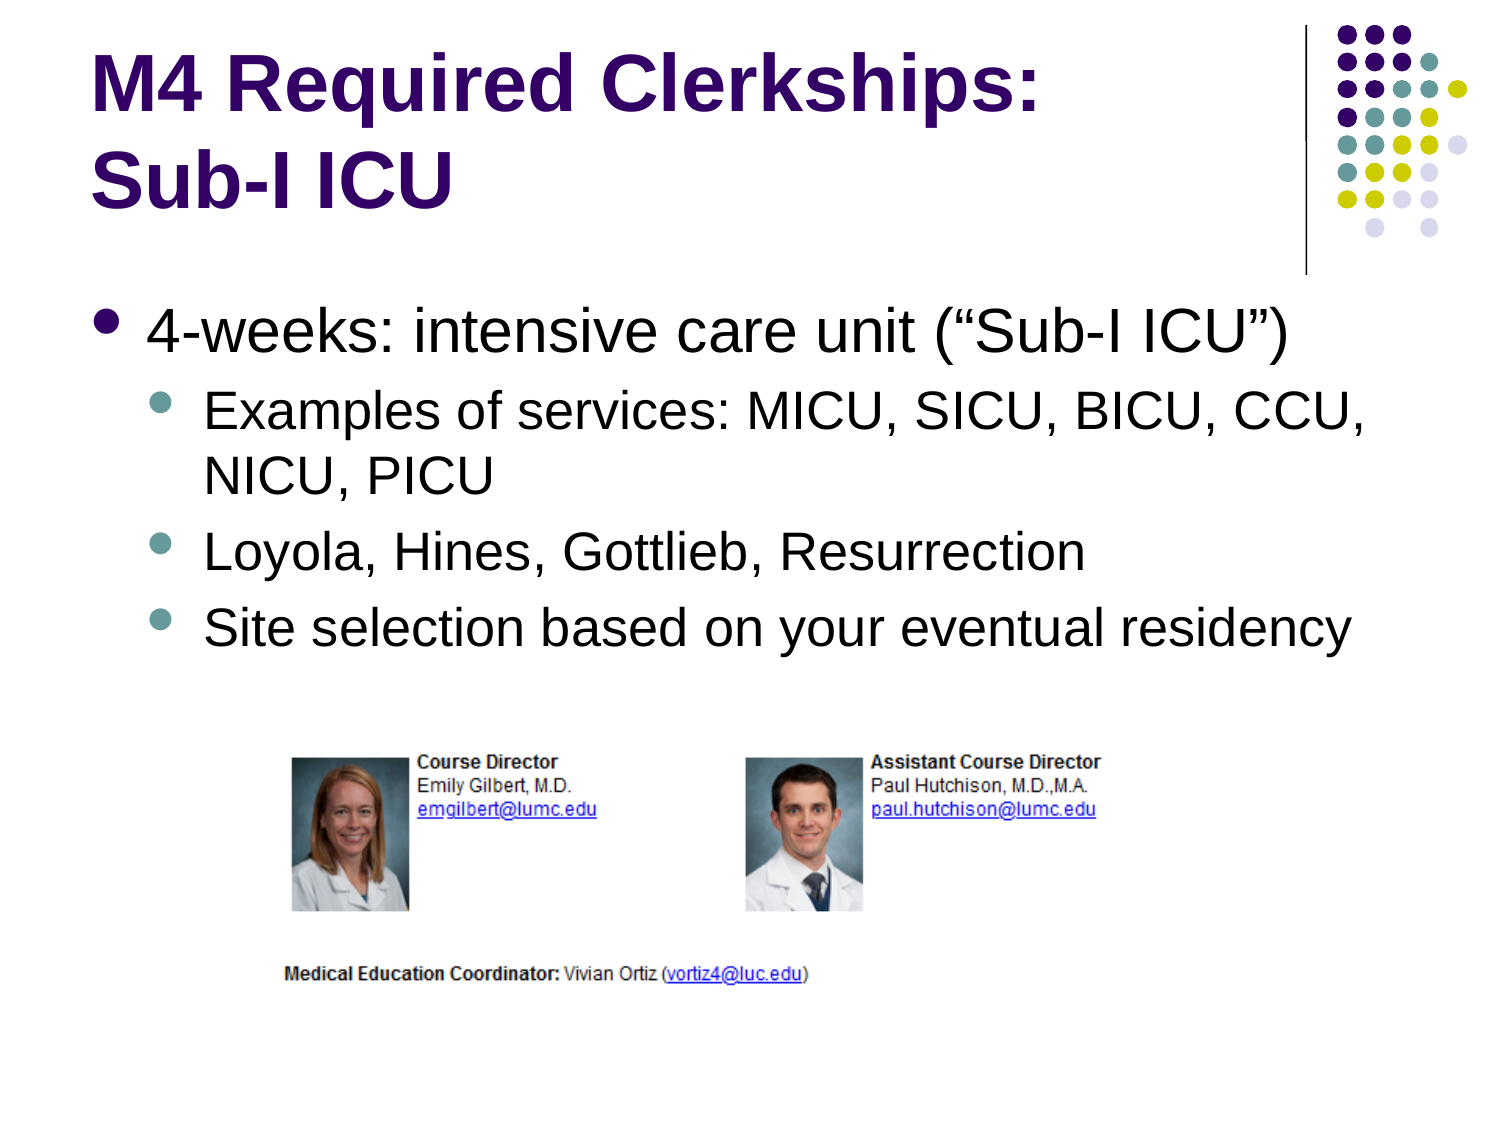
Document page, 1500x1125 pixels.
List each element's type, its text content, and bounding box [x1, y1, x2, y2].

list 4-weeks: intensive care unit (“Sub-I ICU”) Examples of services: MICU, SICU, BICU, CCU, NICU, PICU Loyola, Hines, Gottlieb, Resurrection Site selection based on your eventual residency [75, 282, 1425, 1006]
title M4 Required Clerkships: Sub-I ICU [75, 20, 1313, 233]
picture [253, 714, 1134, 1001]
